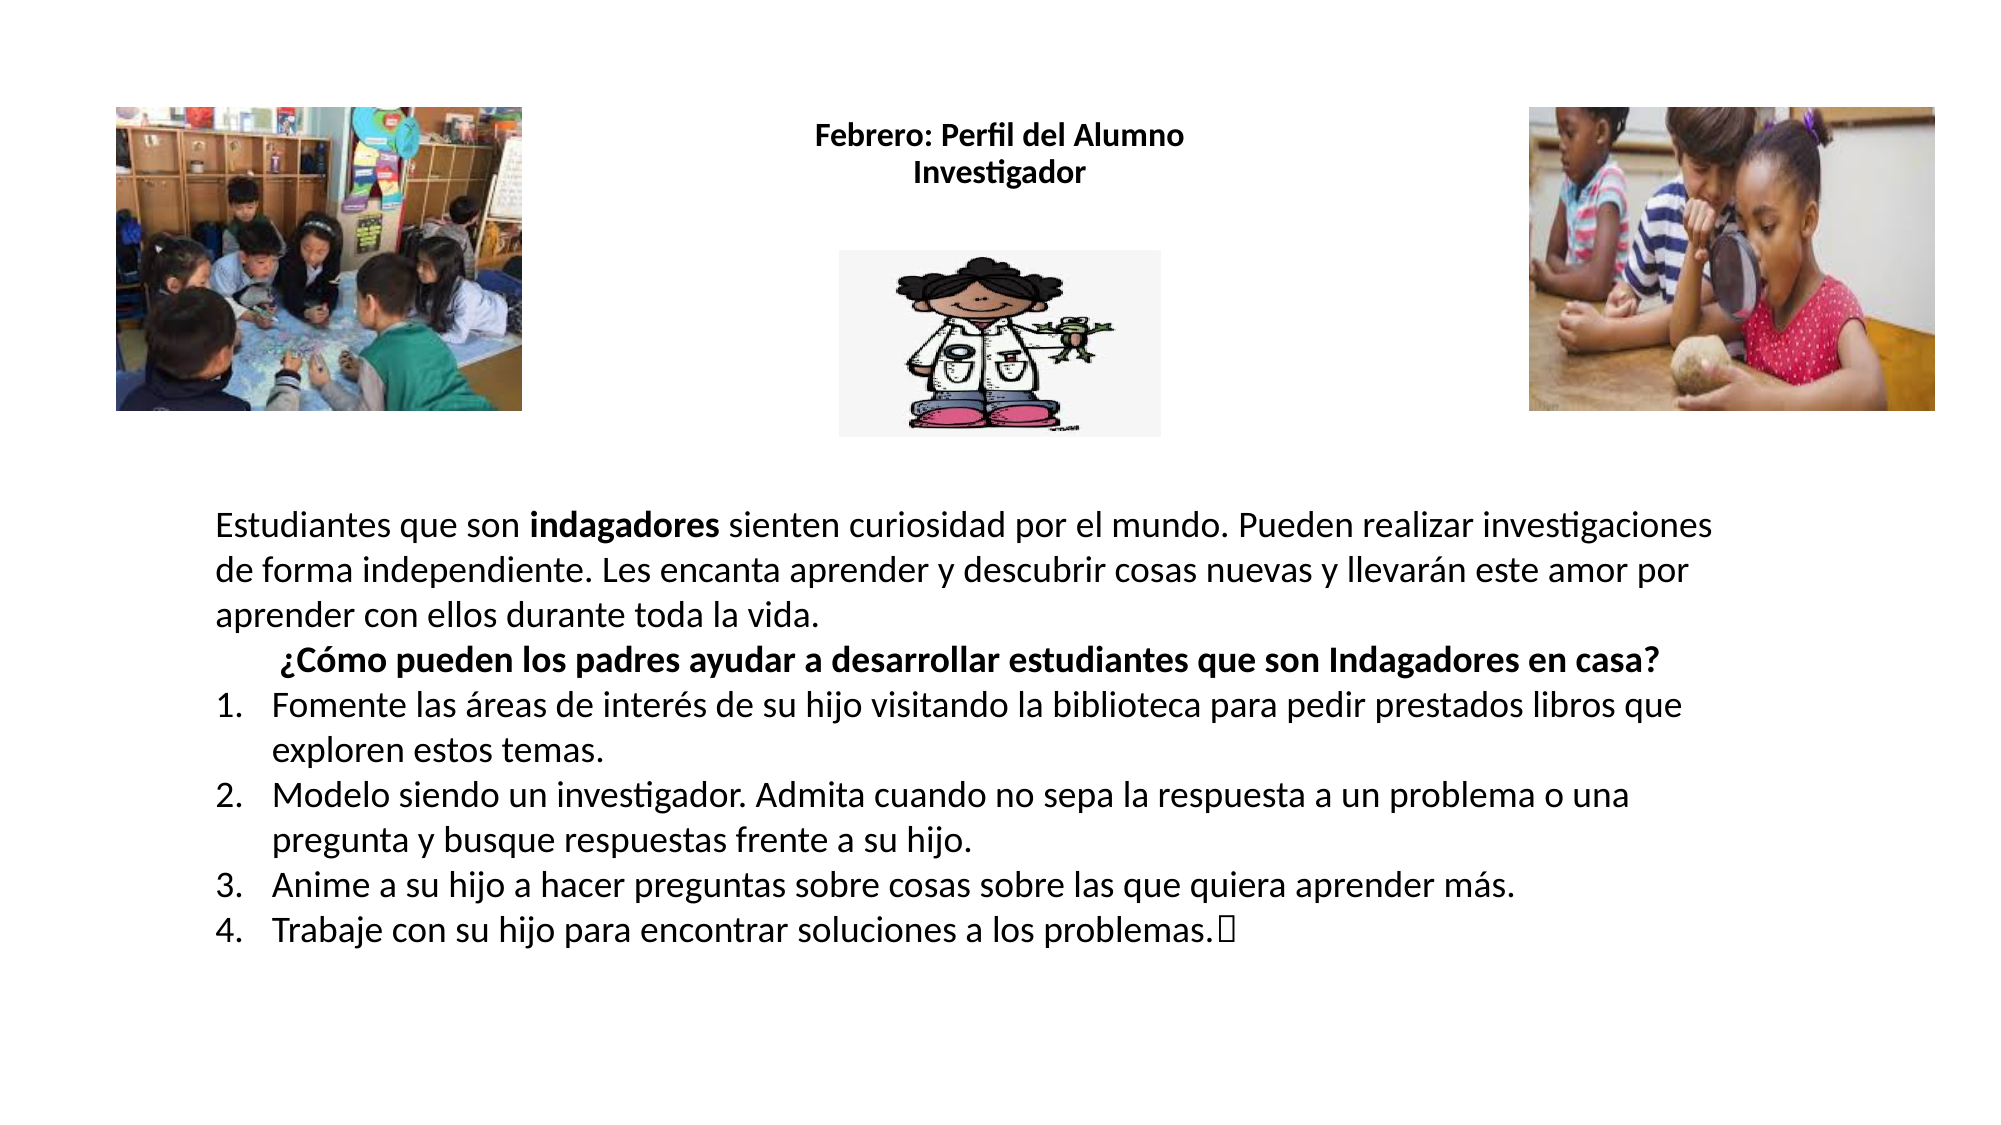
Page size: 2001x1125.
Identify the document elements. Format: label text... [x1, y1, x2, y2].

text_box Estudiantes que son indagadores sienten curiosidad por el mundo. Pueden realizar investigaciones de forma independiente. Les encanta aprender y descubrir cosas nuevas y llevarán este amor por aprender con ellos durante toda la vida. ¿Cómo pueden los padres ayudar a desarrollar estudiantes que son Indagadores en casa? Fomente las áreas de interés de su hijo visitando la biblioteca para pedir prestados libros que exploren estos temas. Modelo siendo un investigador. Admita cuando no sepa la respuesta a un problema o una pregunta y busque respuestas frente a su hijo. Anime a su hijo a hacer preguntas sobre cosas sobre las que quiera aprender más. Trabaje con su hijo para encontrar soluciones a los problemas. [200, 492, 1733, 958]
picture [839, 250, 1161, 437]
picture [116, 107, 522, 411]
picture [1529, 107, 1935, 411]
title Febrero: Perfil del Alumno Investigador [137, 35, 1863, 278]
